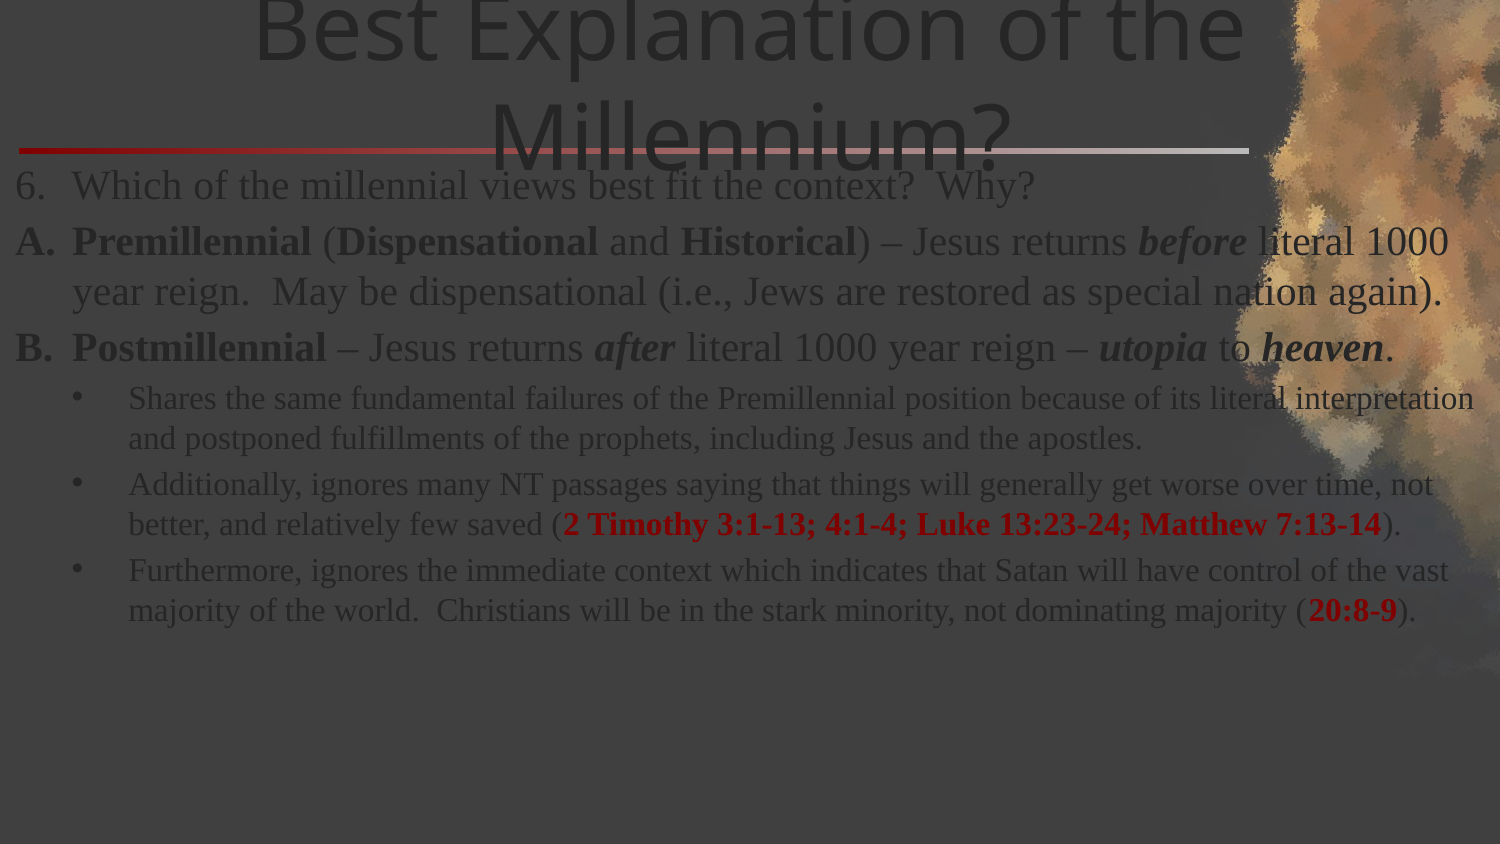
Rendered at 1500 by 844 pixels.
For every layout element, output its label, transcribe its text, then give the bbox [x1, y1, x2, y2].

title Best Explanation of the Millennium? [7, 7, 1493, 150]
list Which of the millennial views best fit the context? Why? Premillennial (Dispensational and Historical) – Jesus returns before literal 1000 year reign. May be dispensational (i.e., Jews are restored as special nation again). Postmillennial – Jesus returns after literal 1000 year reign – utopia to heaven. Shares the same fundamental failures of the Premillennial position because of its literal interpretation and postponed fulfillments of the prophets, including Jesus and the apostles. Additionally, ignores many NT passages saying that things will generally get worse over time, not better, and relatively few saved (2 Timothy 3:1-13; 4:1-4; Luke 13:23-24; Matthew 7:13-14). Furthermore, ignores the immediate context which indicates that Satan will have control of the vast majority of the world. Christians will be in the stark minority, not dominating majority (20:8-9). [7, 150, 1493, 830]
